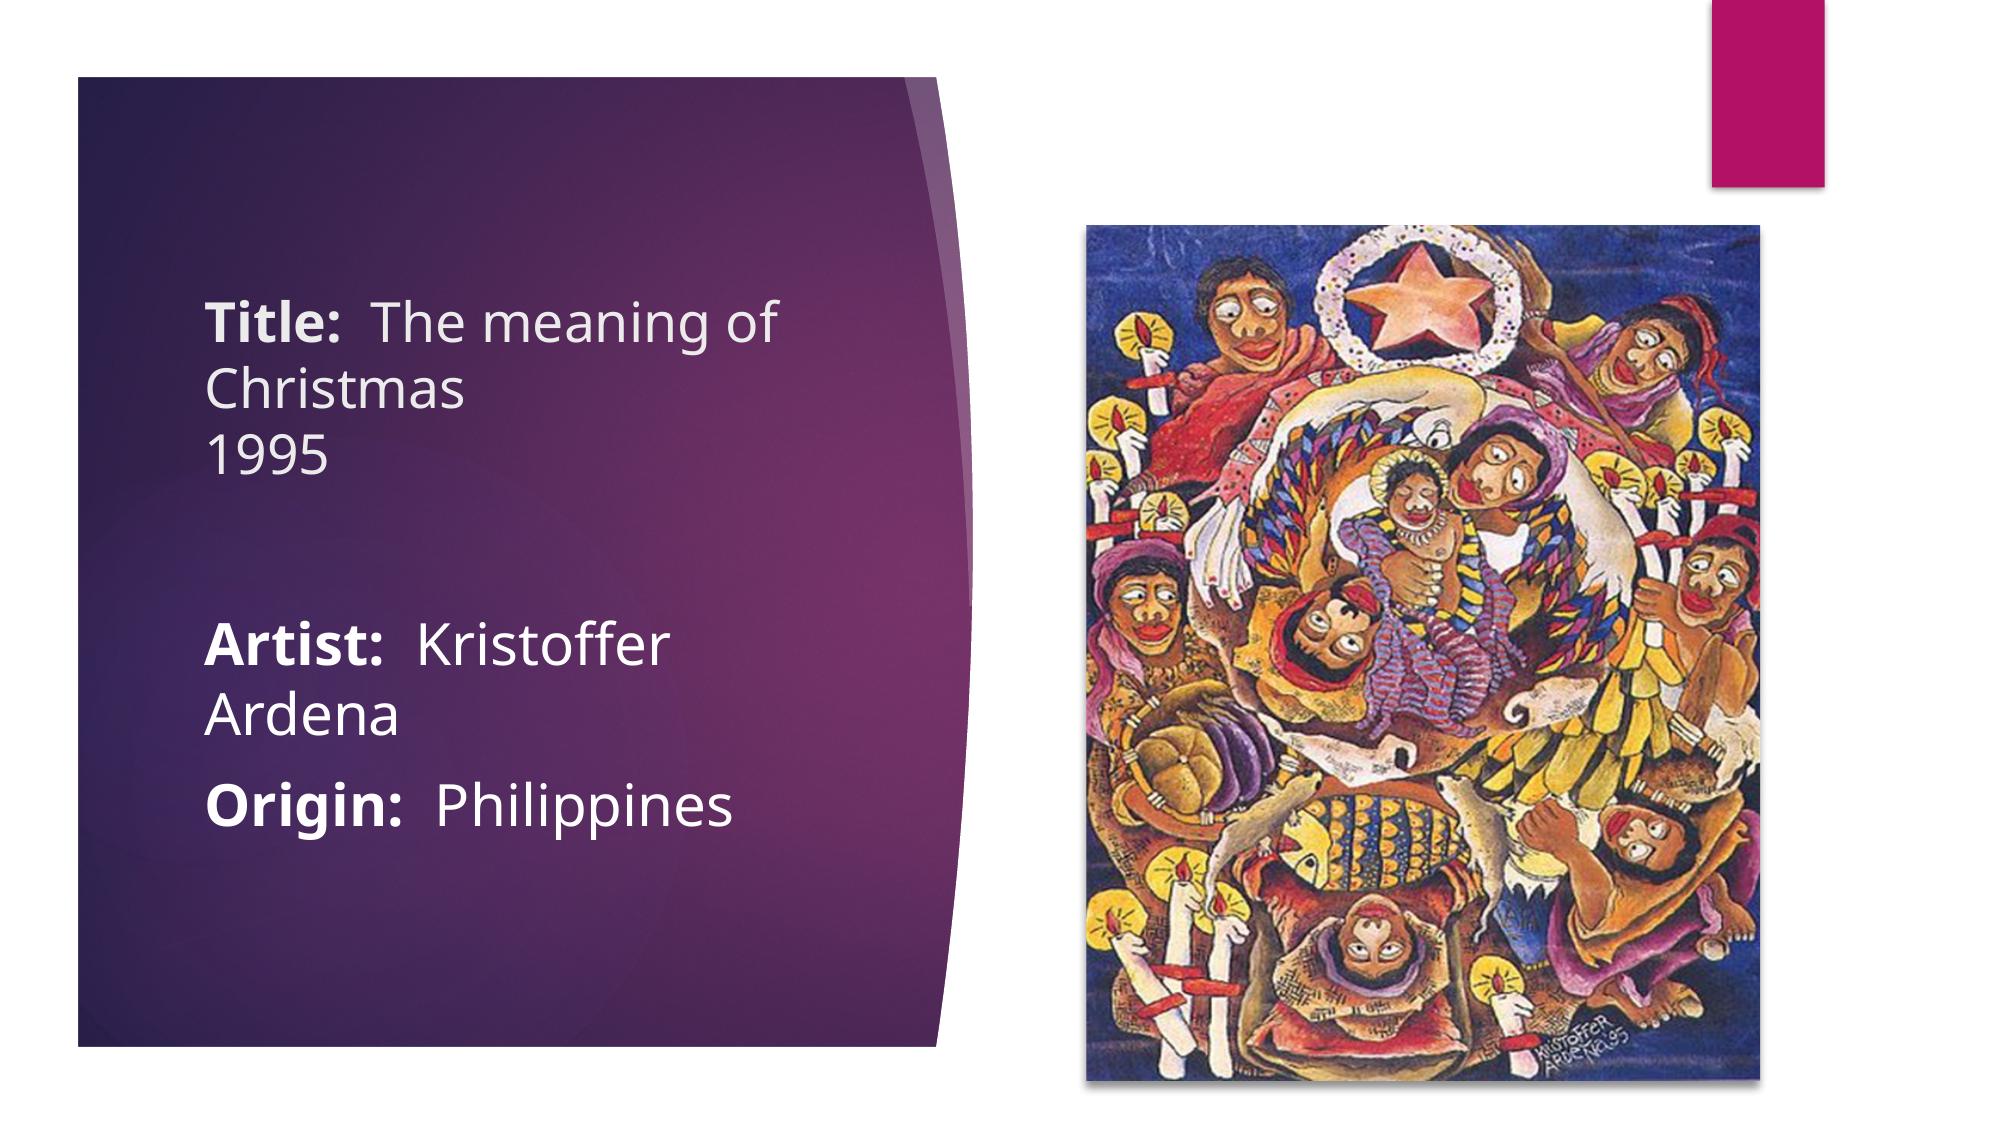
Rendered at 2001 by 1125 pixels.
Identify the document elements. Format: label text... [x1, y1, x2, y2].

title Title: The meaning of Christmas 1995 [189, 277, 824, 494]
list Artist: Kristoffer Ardena Origin: Philippines [189, 600, 880, 825]
picture [1086, 224, 1761, 1081]
